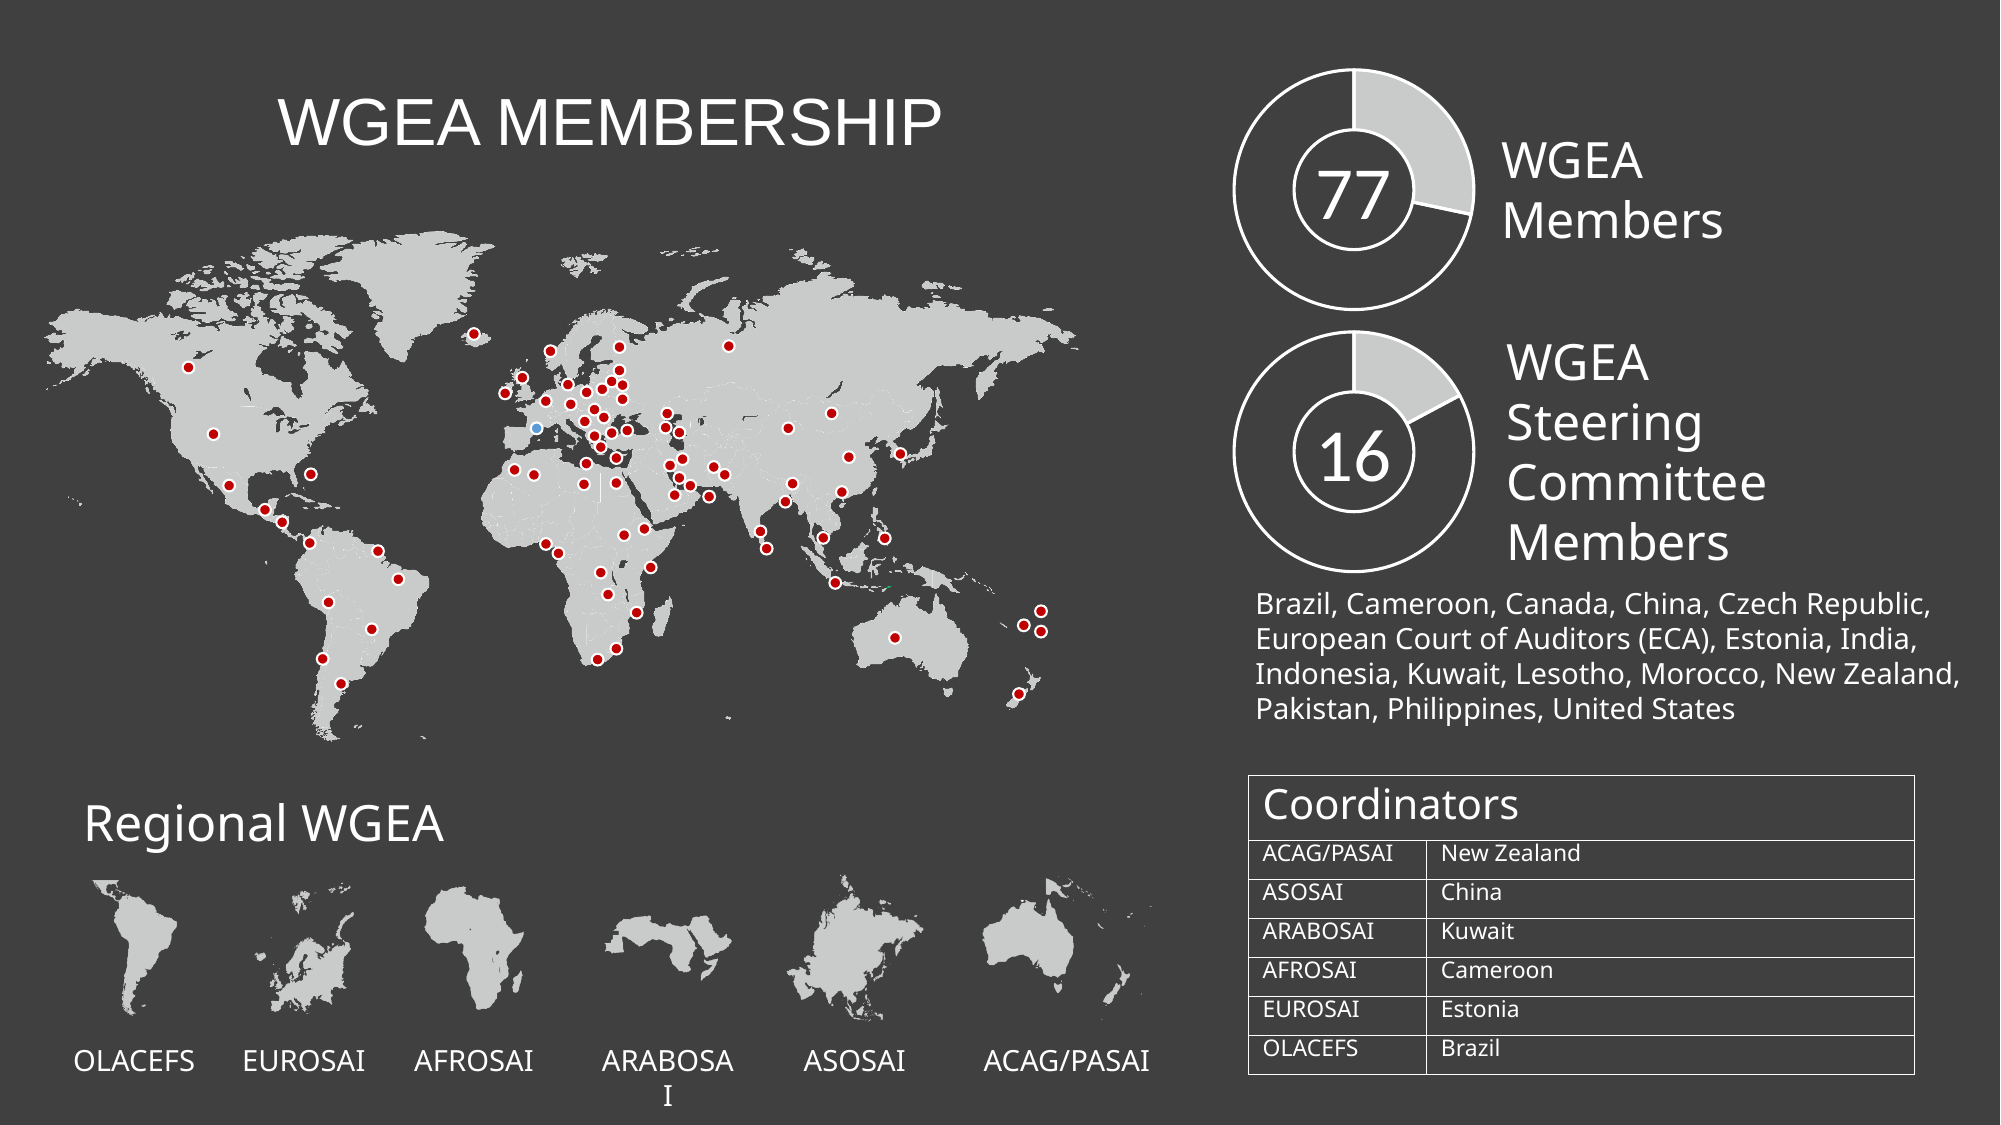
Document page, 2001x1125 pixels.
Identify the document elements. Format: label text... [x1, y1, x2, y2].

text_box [48, 874, 1182, 1085]
text_box WGEA Steering Committee Members [1492, 323, 1814, 578]
table_cell OLACEFS [1249, 1036, 1426, 1074]
text_box Brazil, Cameroon, Canada, China, Czech Republic, European Court of Auditors (ECA), Estonia, India, Indonesia, Kuwait, Lesotho, Morocco, New Zealand, Pakistan, Philippines, United States [1240, 578, 2000, 733]
text_box WGEA Members [1486, 121, 1809, 257]
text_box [1229, 302, 1479, 602]
table_cell ARABOSAI [1249, 919, 1426, 957]
table_cell ASOSAI [1249, 880, 1426, 918]
table_cell Kuwait [1427, 919, 1914, 957]
table_cell ACAG/PASAI [1249, 841, 1426, 879]
table_cell EUROSAI [1249, 997, 1426, 1035]
table_header Coordinators [1249, 776, 1914, 840]
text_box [1229, 40, 1479, 302]
text_box WGEA MEMBERSHIP [209, 71, 1013, 167]
table_cell Estonia [1427, 997, 1914, 1035]
table_cell AFROSAI [1249, 958, 1426, 996]
table_cell China [1427, 880, 1914, 918]
table_cell Brazil [1427, 1036, 1914, 1074]
picture [44, 231, 1079, 742]
table_cell New Zealand [1427, 841, 1914, 879]
text_box Regional WGEA [68, 784, 691, 859]
table_cell Cameroon [1427, 958, 1914, 996]
